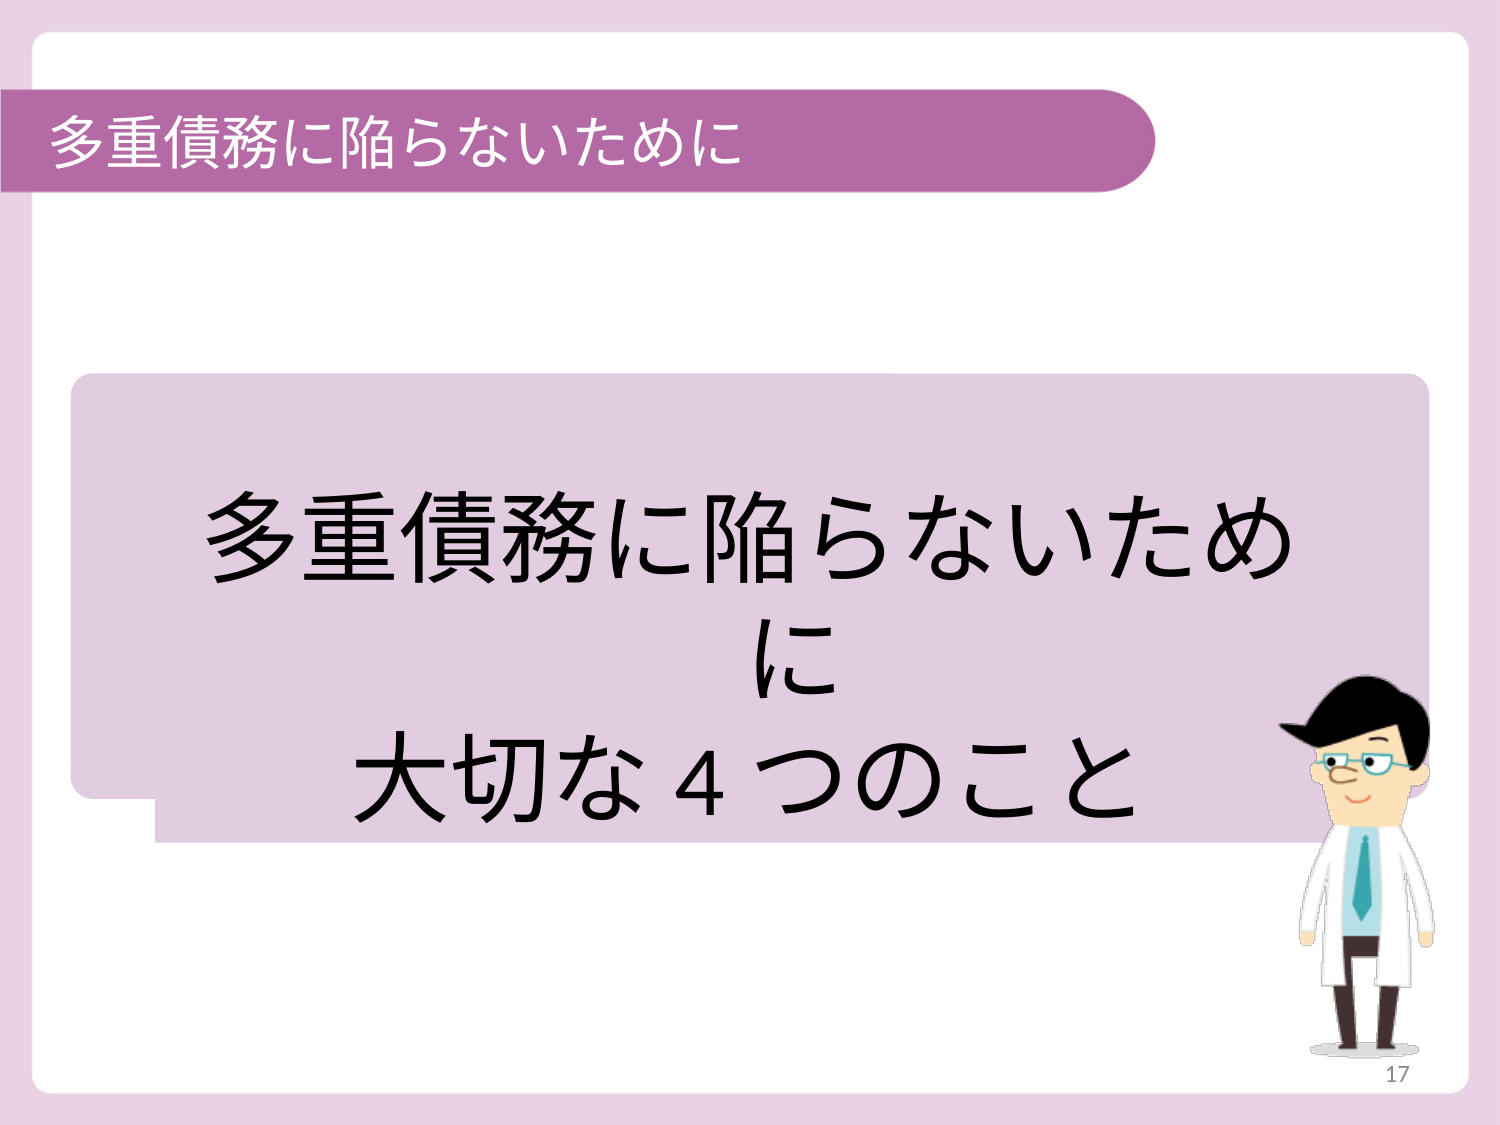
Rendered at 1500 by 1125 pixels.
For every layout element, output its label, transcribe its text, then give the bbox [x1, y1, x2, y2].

picture [0, 0, 1500, 1125]
text_box 多重債務に陥らないために [32, 98, 846, 184]
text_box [70, 373, 1430, 799]
slide_number 16 [1074, 1042, 1425, 1103]
